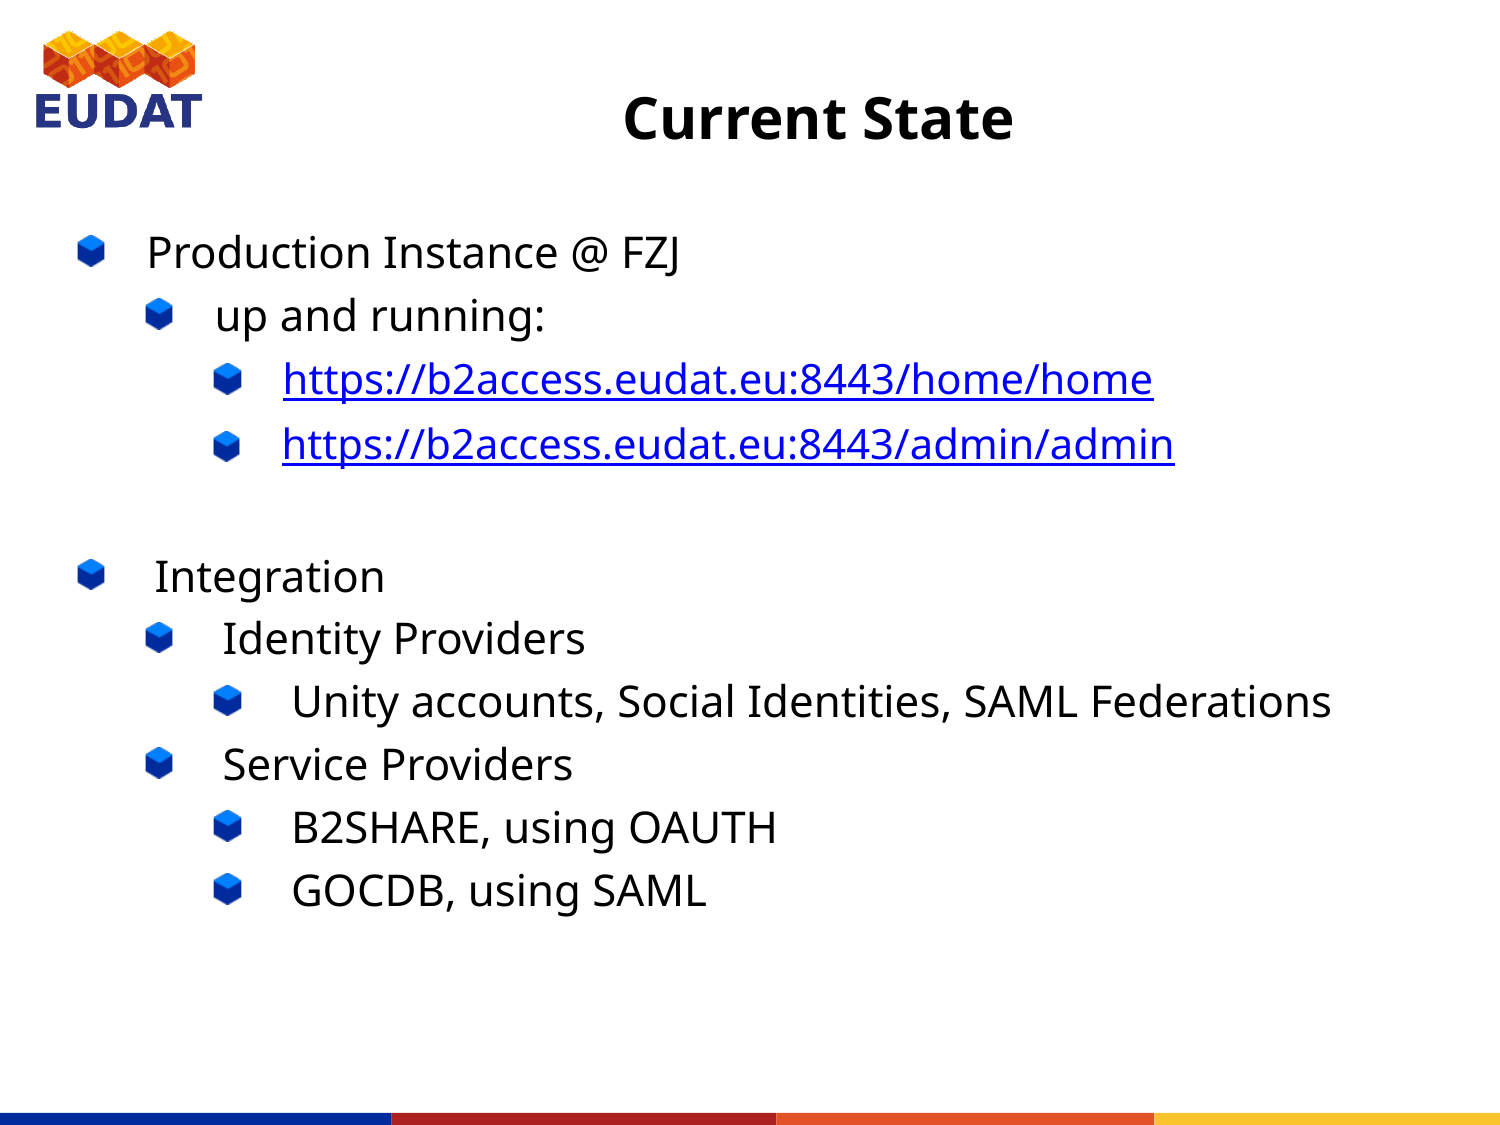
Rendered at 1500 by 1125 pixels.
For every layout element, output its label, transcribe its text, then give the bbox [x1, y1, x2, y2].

title Current State [211, 44, 1426, 188]
picture [75, 235, 106, 267]
picture [143, 622, 174, 653]
picture [211, 431, 241, 462]
picture [143, 747, 174, 779]
picture [211, 685, 243, 716]
picture [75, 559, 106, 590]
picture [211, 873, 243, 905]
picture [211, 810, 243, 842]
picture [143, 298, 174, 330]
picture [8, 0, 210, 161]
picture [211, 363, 243, 395]
list Production Instance @ FZJ up and running: https://b2access.eudat.eu:8443/home/home https://b2access.eudat.eu:8443/admin/admin Integration Identity Providers Unity accounts, Social Identities, SAML Federations Service Providers B2SHARE, using OAUTH GOCDB, using SAML [74, 224, 1426, 968]
